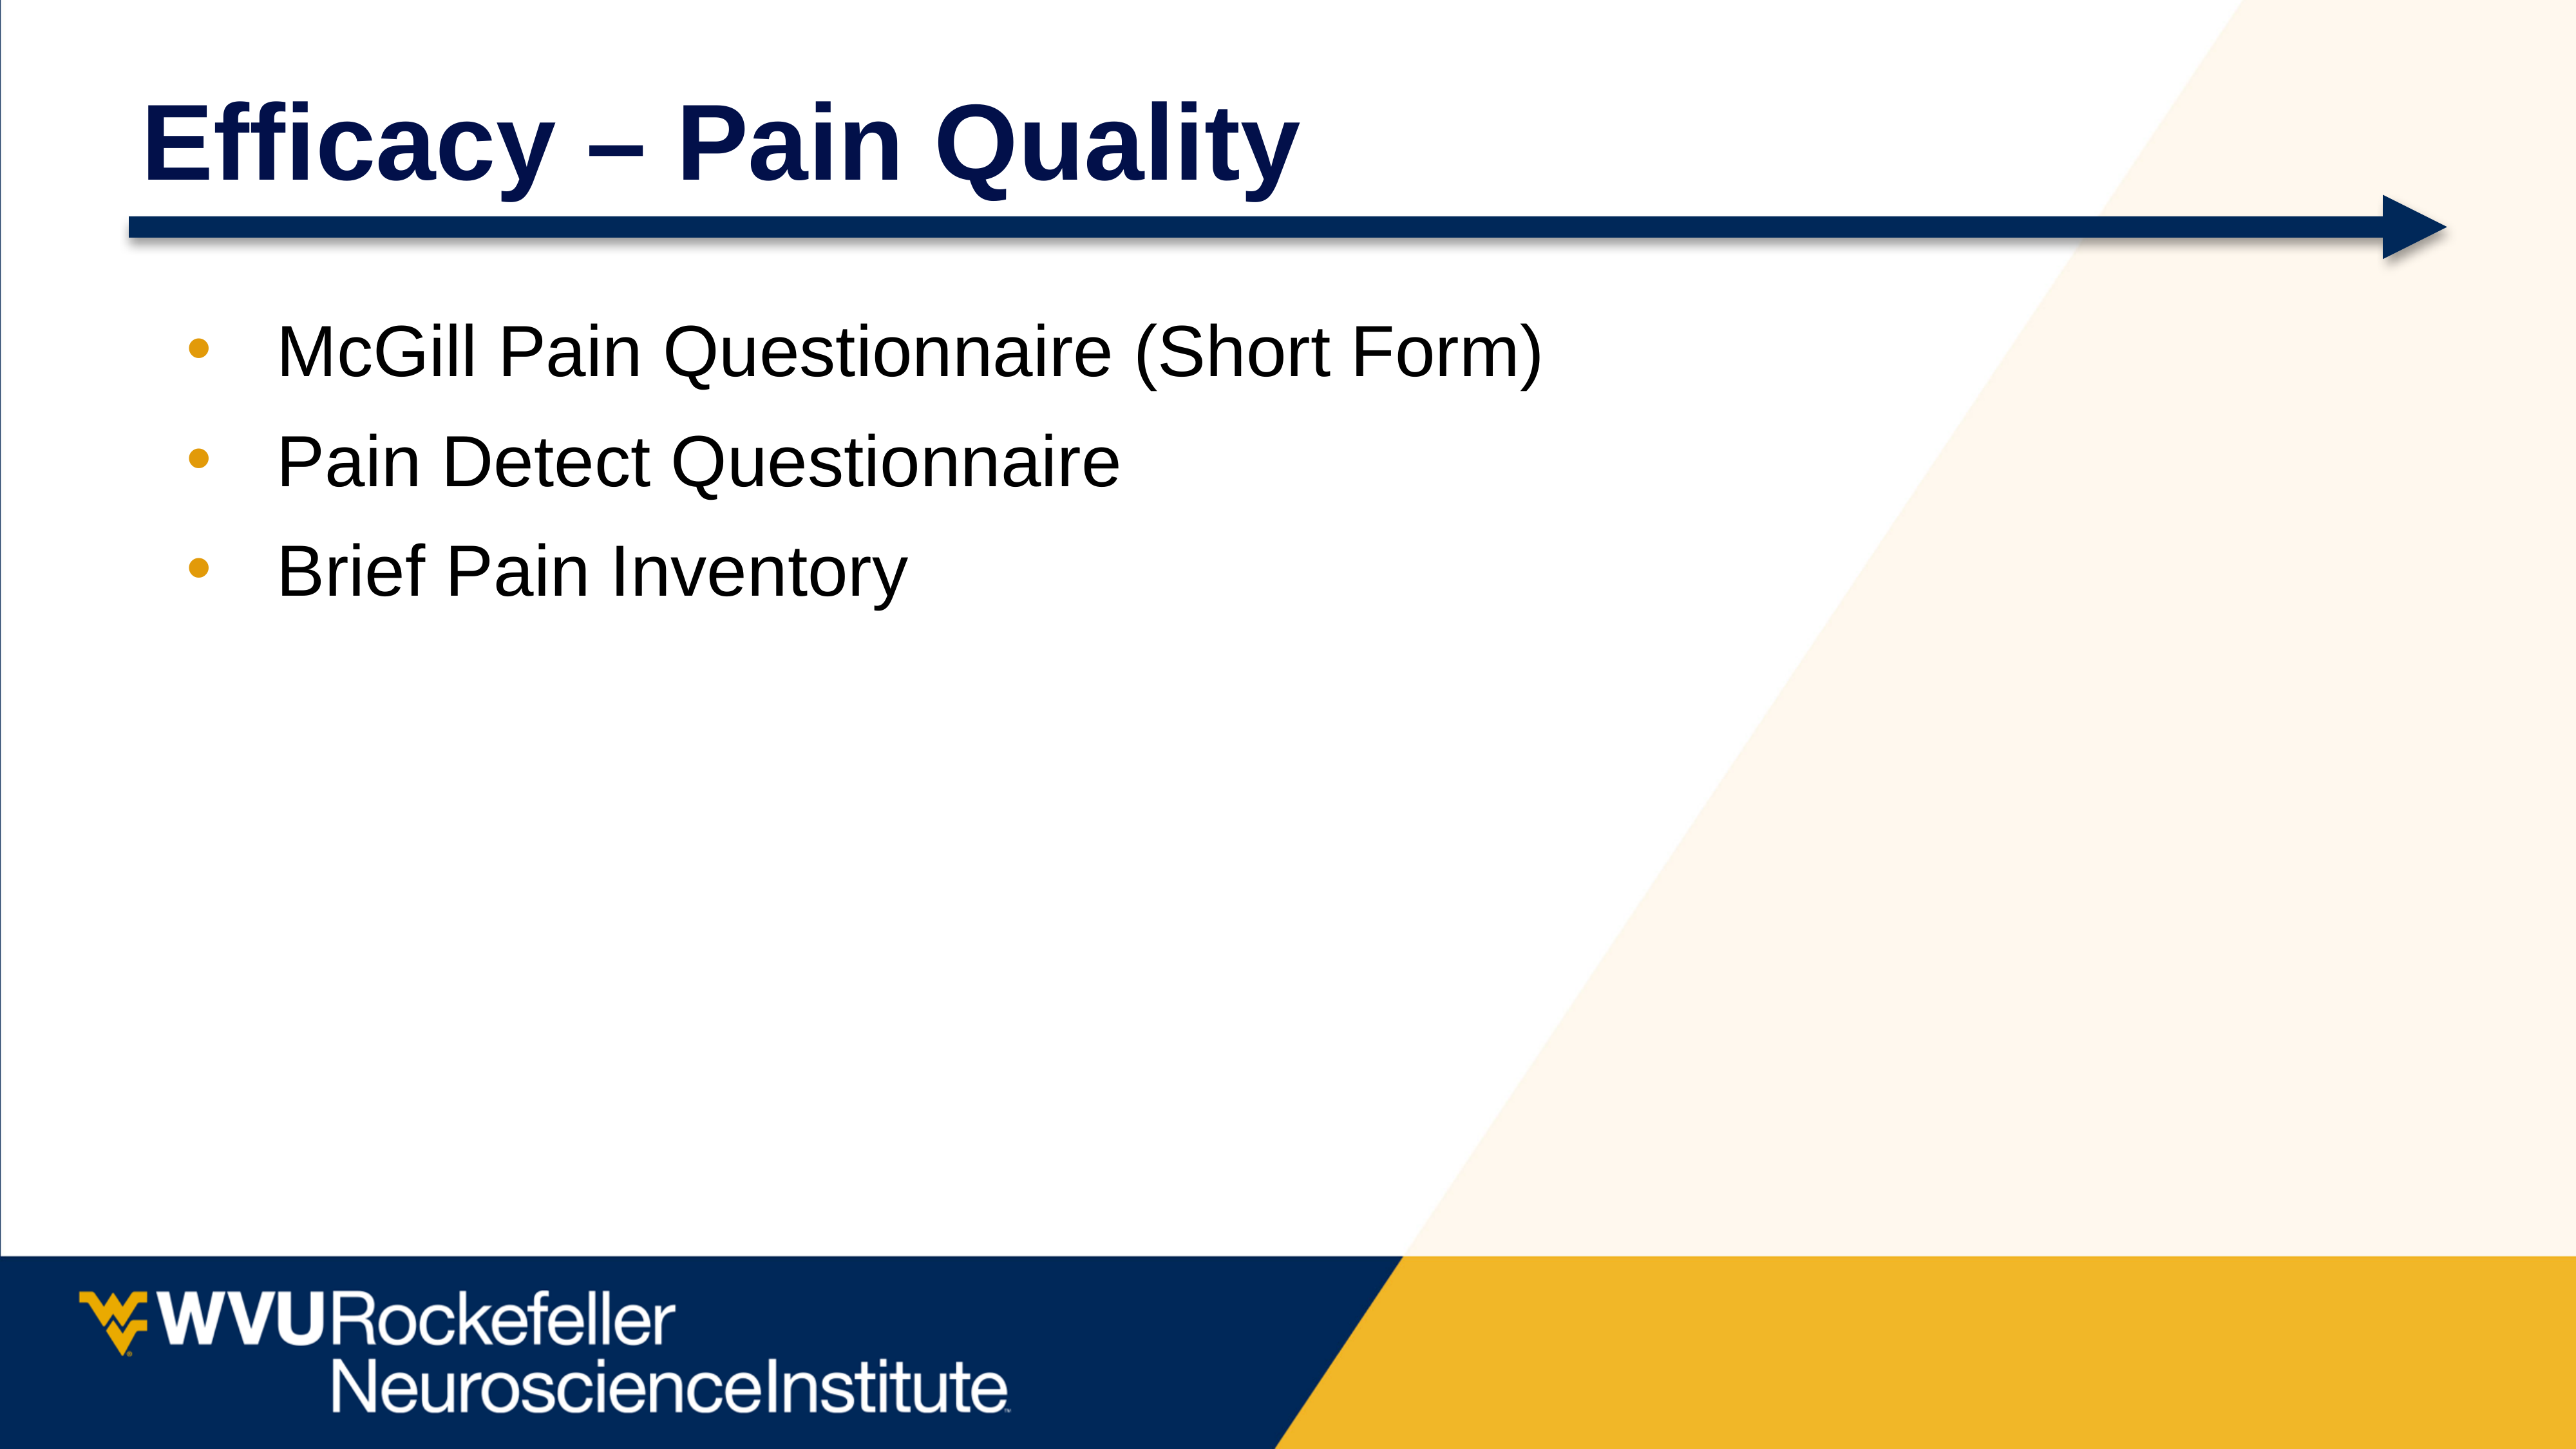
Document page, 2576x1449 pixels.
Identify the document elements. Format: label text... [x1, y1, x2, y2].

picture [0, 0, 2576, 1449]
title Efficacy – Pain Quality [128, 57, 2448, 216]
text_box McGill Pain Questionnaire (Short Form) Pain Detect Questionnaire Brief Pain Inventory [176, 299, 2211, 712]
